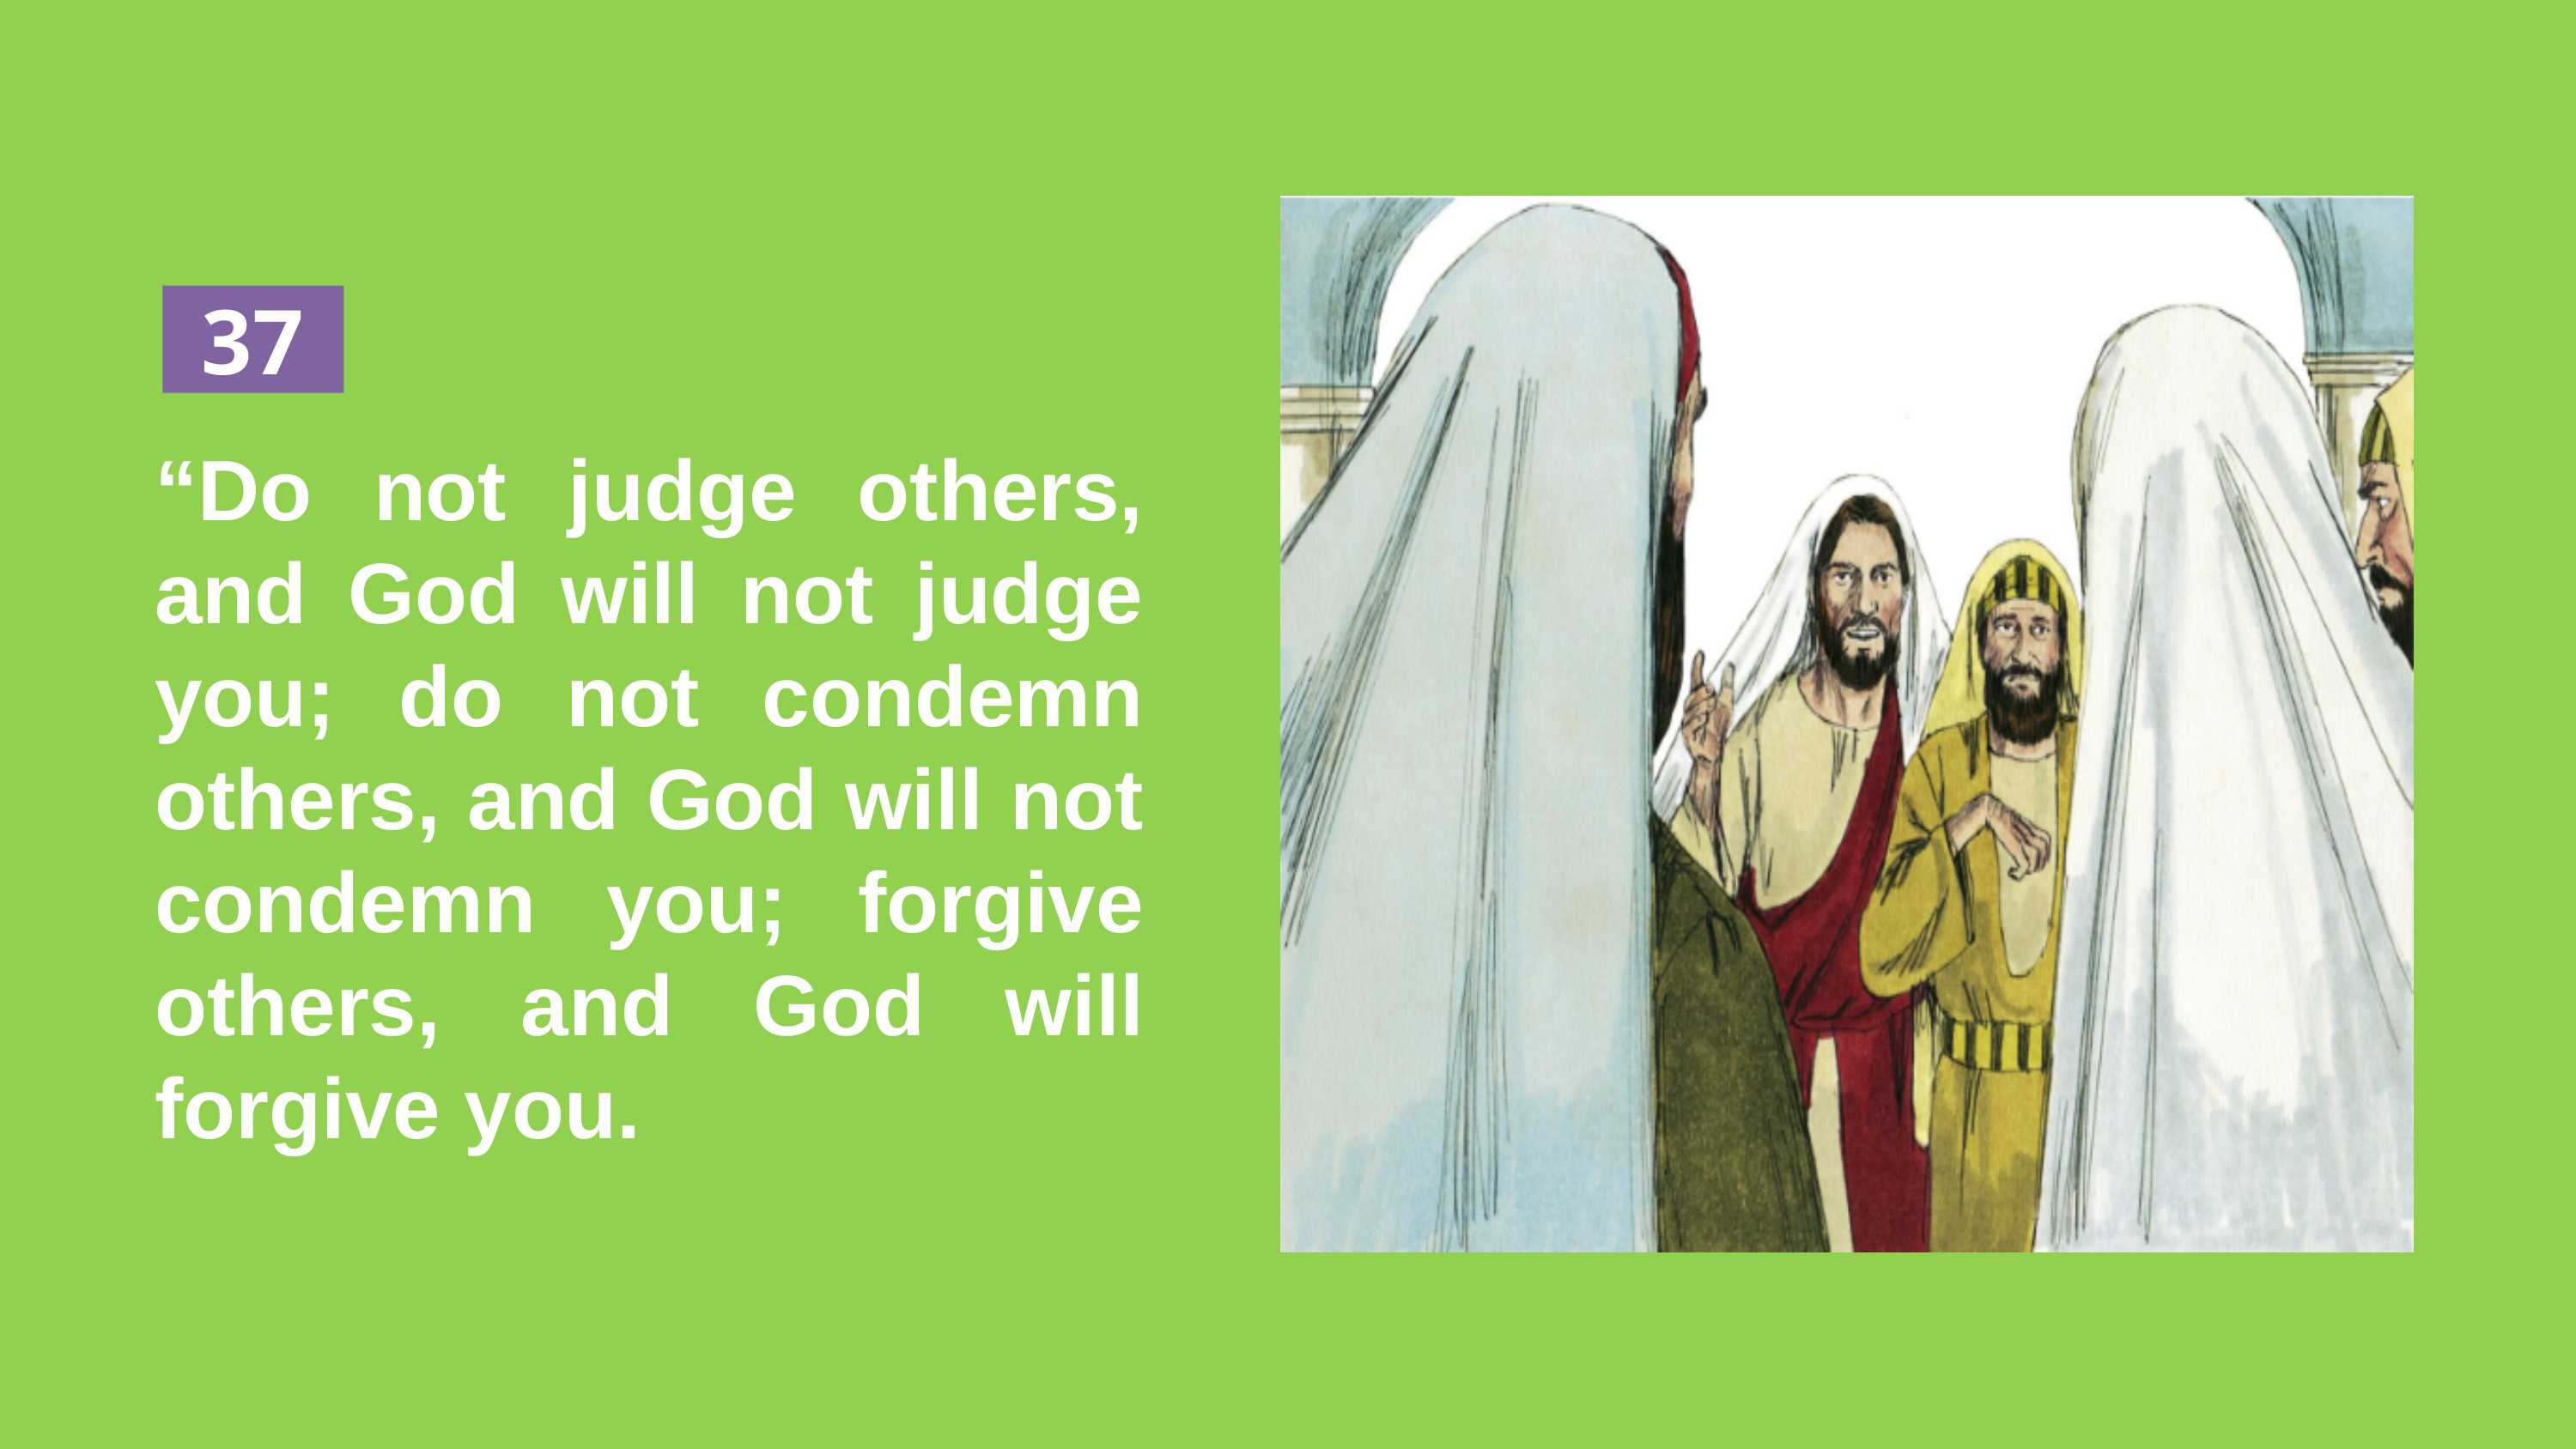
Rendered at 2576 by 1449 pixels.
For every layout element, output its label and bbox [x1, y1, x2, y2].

text_box [155, 285, 1145, 1164]
picture [1279, 196, 2414, 1253]
